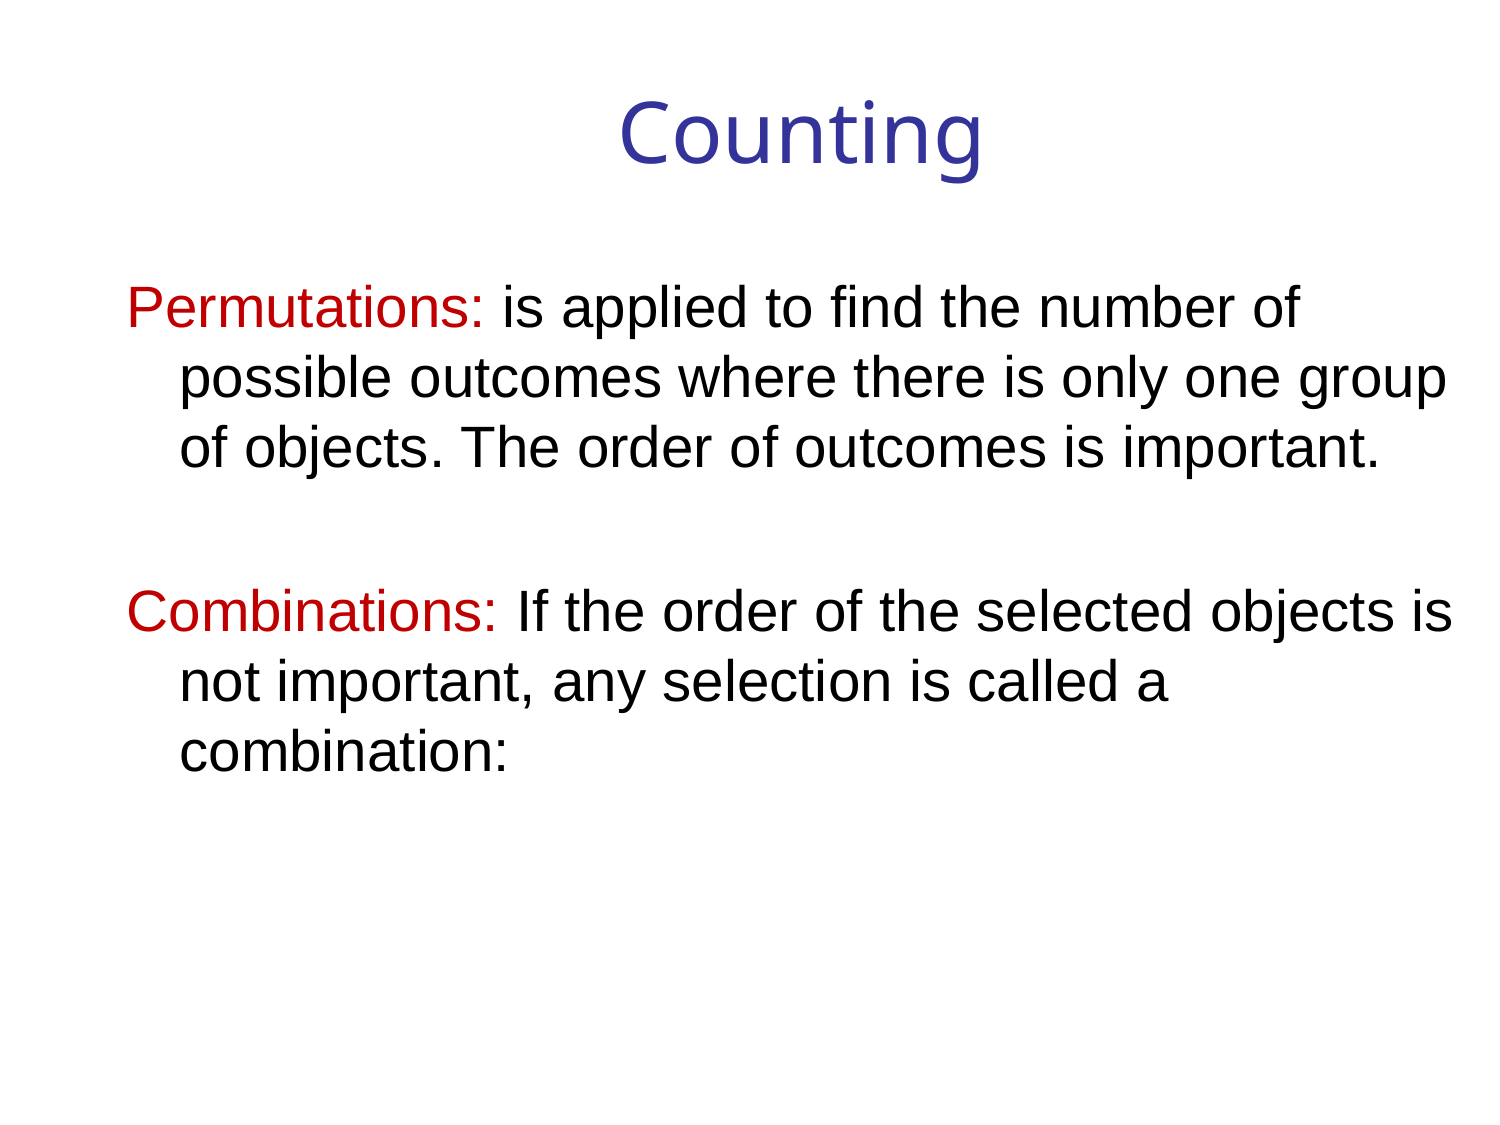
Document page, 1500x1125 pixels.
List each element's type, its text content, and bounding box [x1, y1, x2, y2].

title Counting [162, 62, 1441, 188]
list Permutations: is applied to find the number of possible outcomes where there is only one group of objects. The order of outcomes is important. Combinations: If the order of the selected objects is not important, any selection is called a combination: [112, 262, 1475, 1038]
